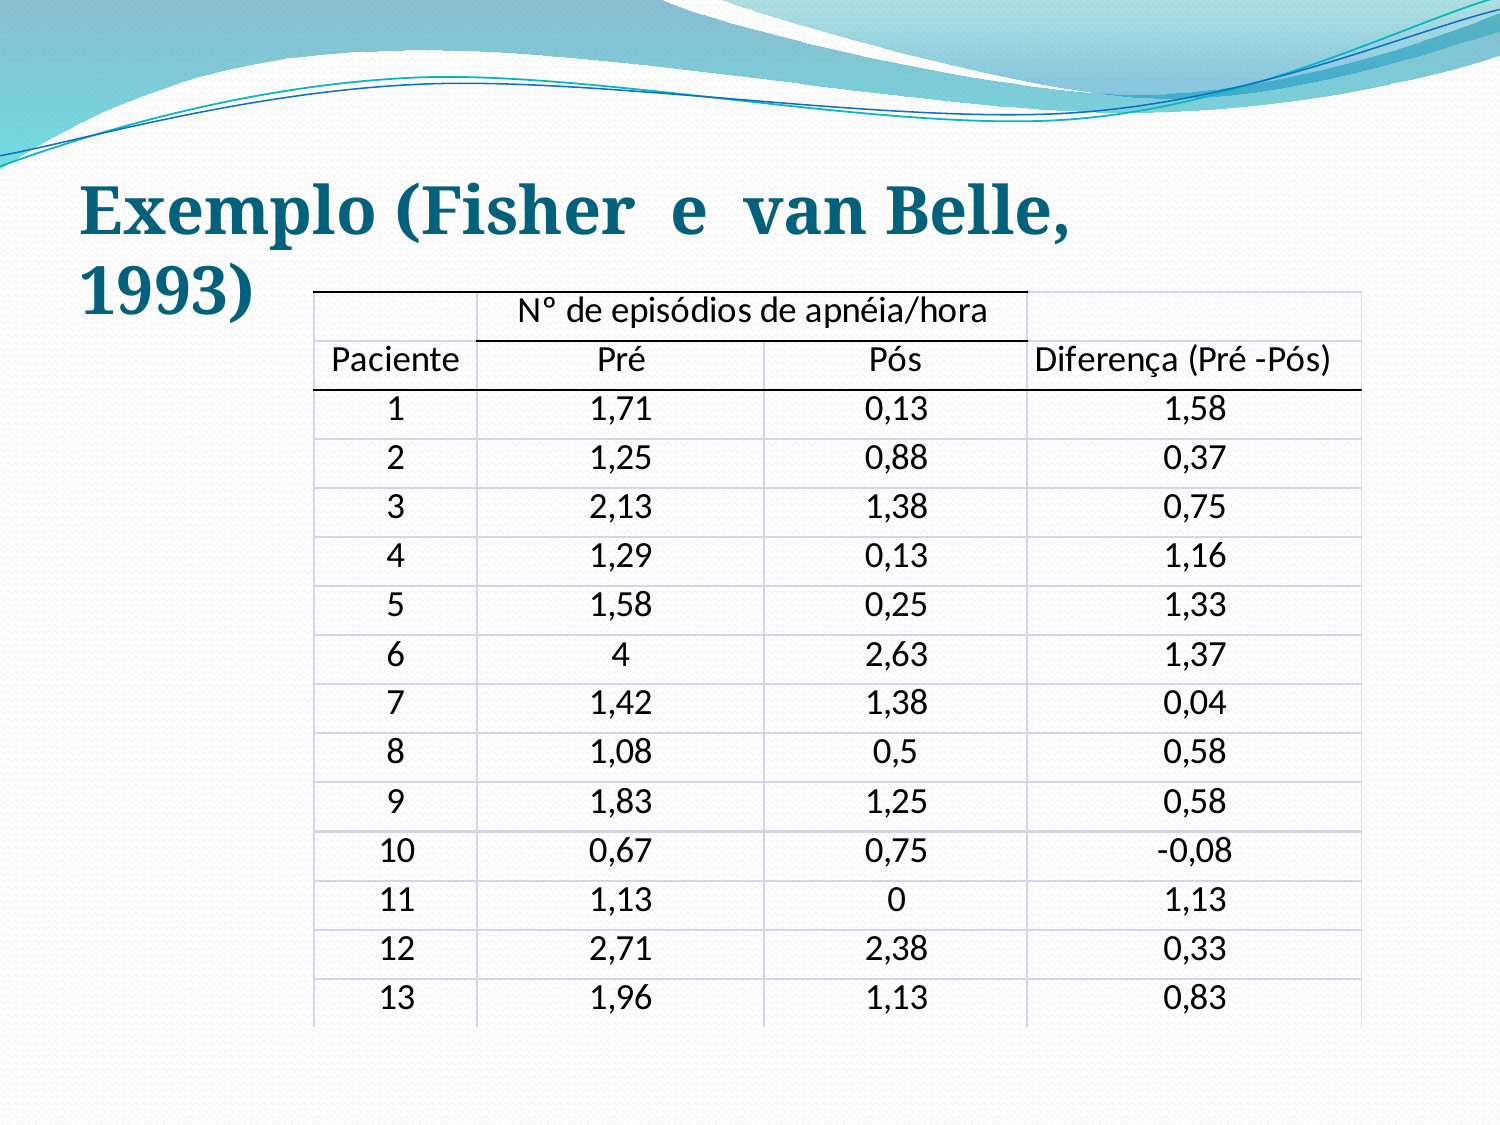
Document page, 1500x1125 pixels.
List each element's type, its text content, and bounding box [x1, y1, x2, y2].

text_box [312, 290, 1364, 1030]
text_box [305, 291, 312, 336]
text_box Exemplo (Fisher e van Belle, 1993) [64, 160, 1258, 336]
